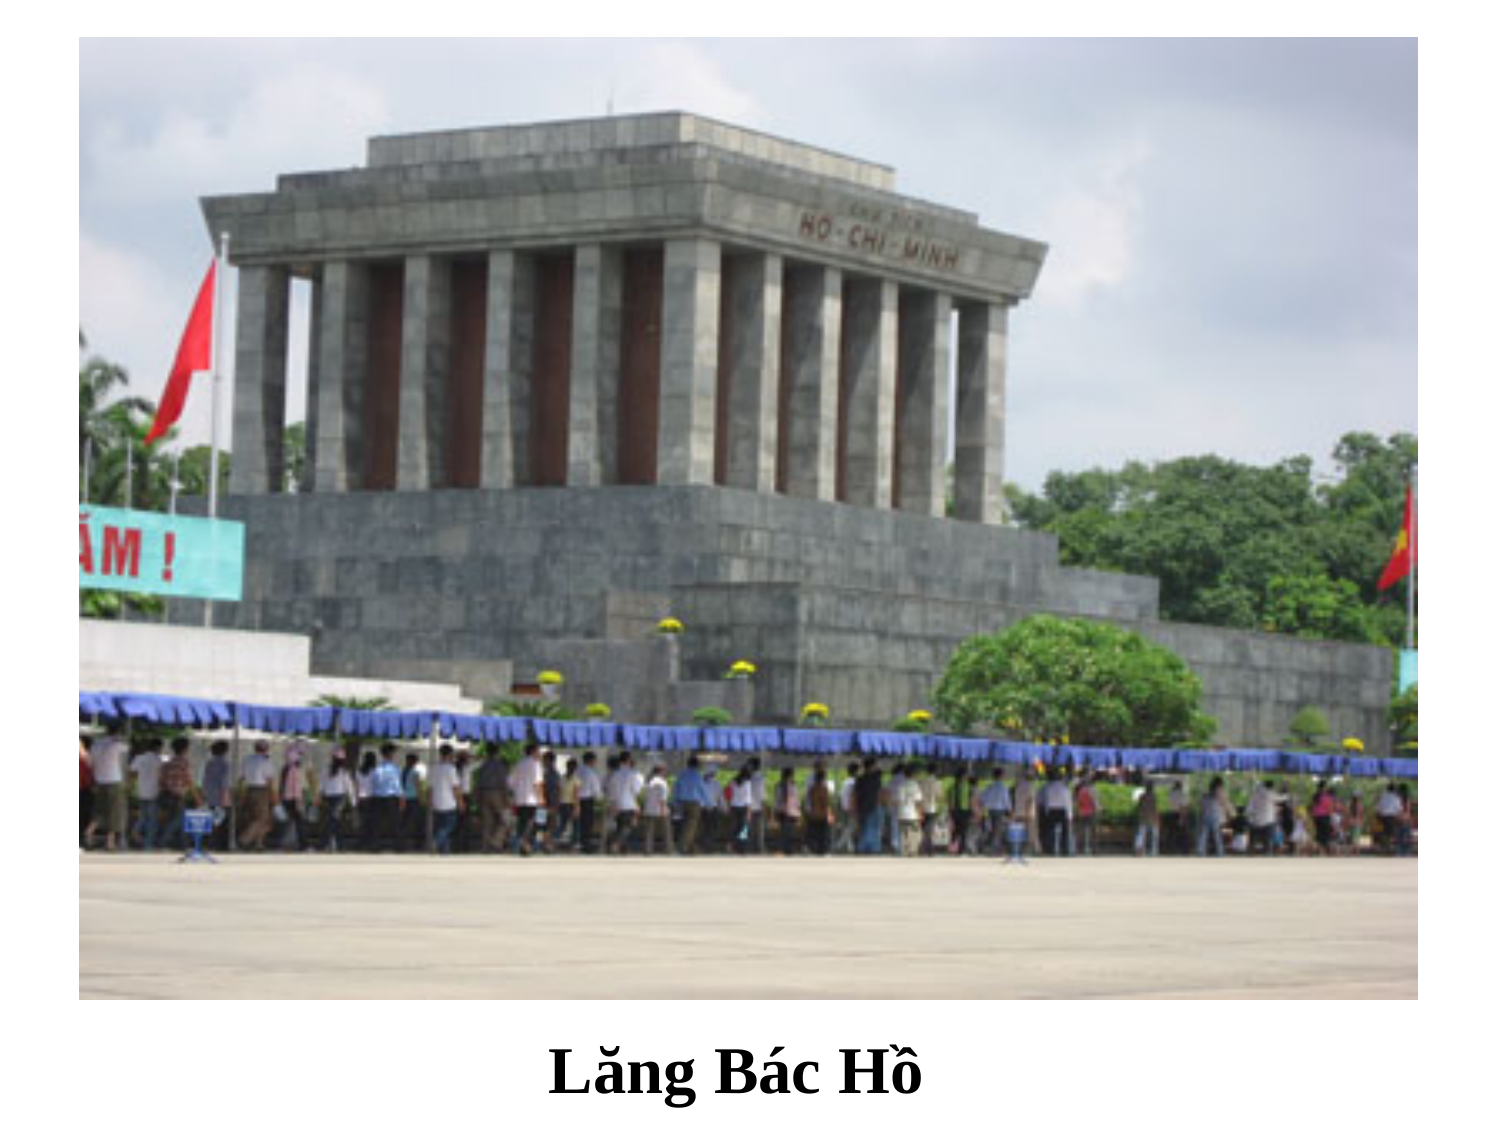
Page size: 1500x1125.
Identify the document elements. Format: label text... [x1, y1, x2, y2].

text_box Lăng Bác Hồ [350, 1020, 1063, 1115]
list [79, 37, 1419, 1001]
